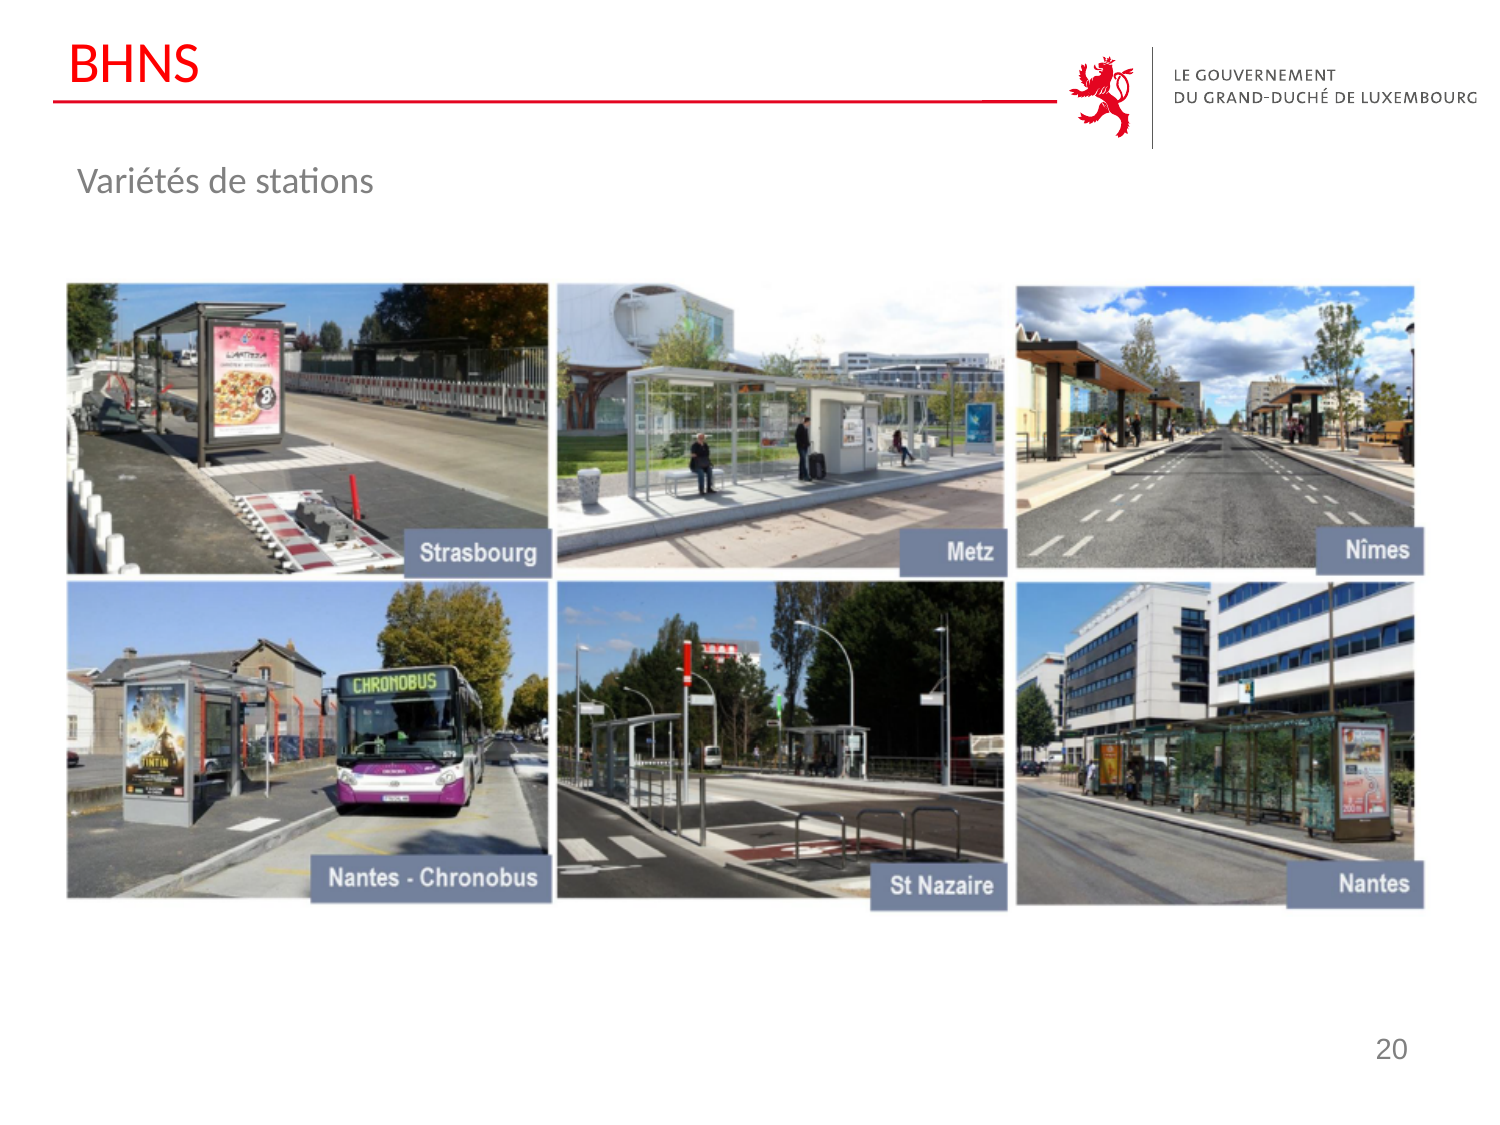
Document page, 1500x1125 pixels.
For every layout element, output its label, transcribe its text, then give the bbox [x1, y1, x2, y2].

text_box Variétés de stations [62, 148, 431, 209]
picture [62, 277, 1438, 918]
title BHNS [52, 18, 1058, 103]
slide_number 20 [1316, 1023, 1424, 1107]
